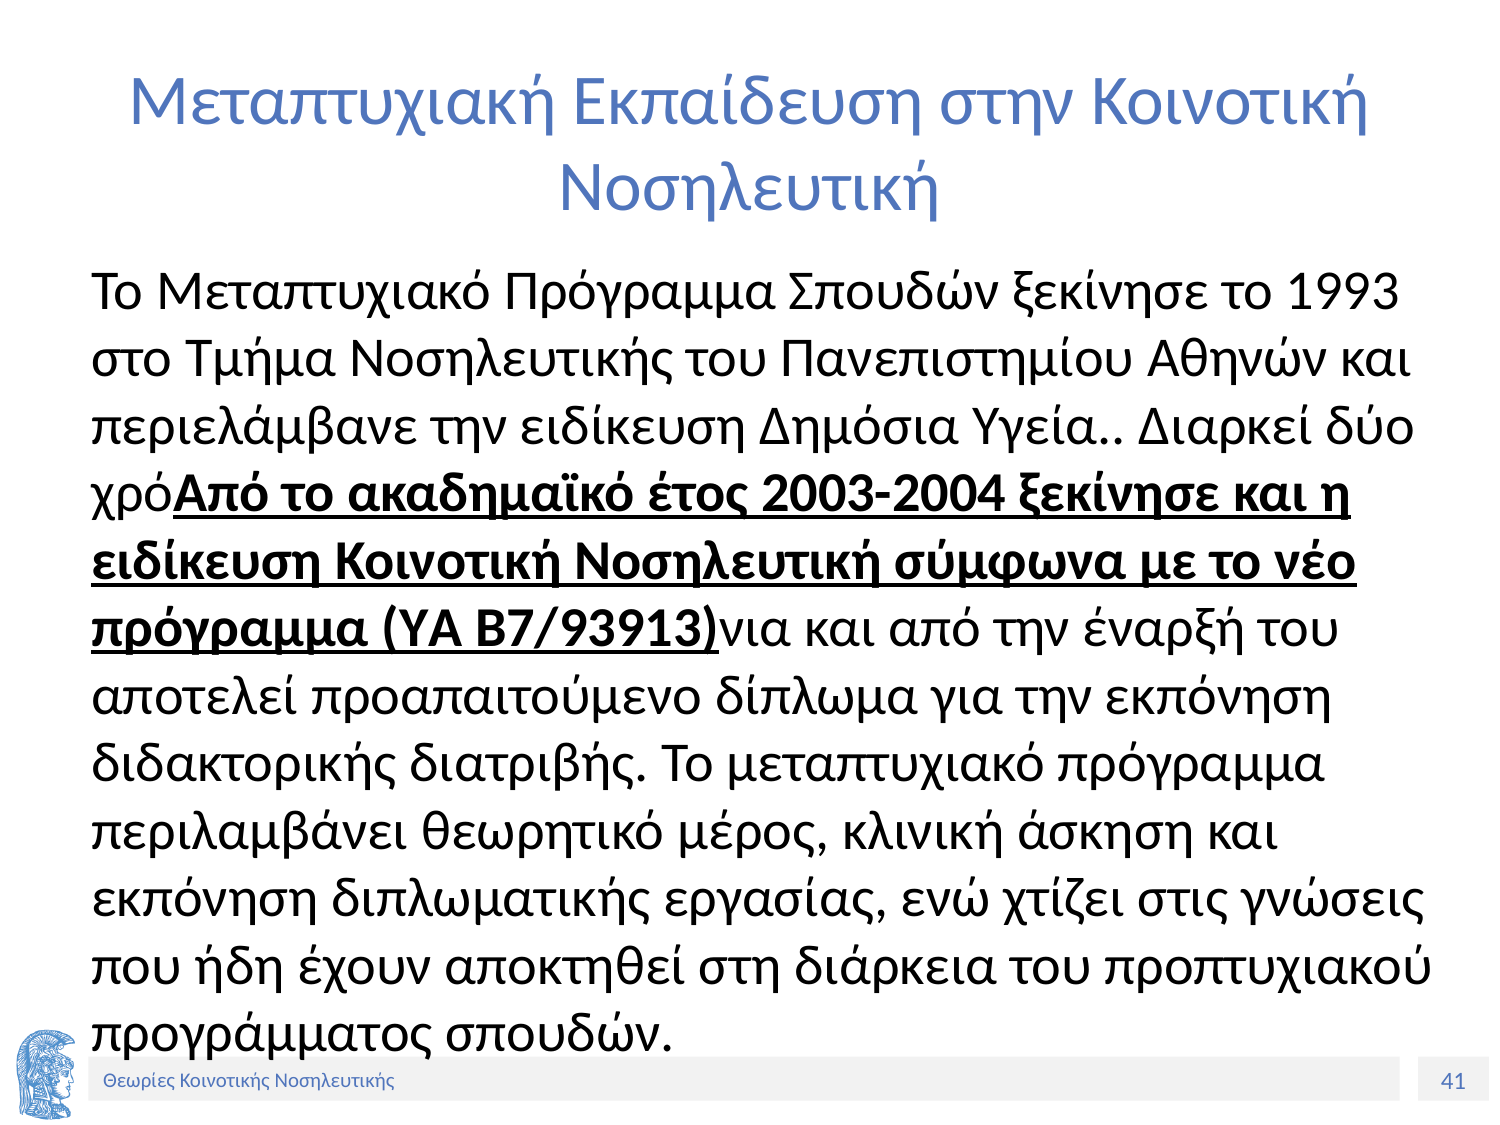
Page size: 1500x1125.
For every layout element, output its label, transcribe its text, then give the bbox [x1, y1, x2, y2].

picture [9, 1026, 81, 1120]
title Μεταπτυχιακή Εκπαίδευση στην Κοινοτική Νοσηλευτική [75, 45, 1425, 233]
list Το Μεταπτυχιακό Πρόγραμμα Σπουδών ξεκίνησε το 1993 στο Τμήμα Νοσηλευτικής του Πανεπιστημίου Αθηνών και περιελάμβανε την ειδίκευση Δημόσια Υγεία.. Διαρκεί δύο χρόΑπό το ακαδημαϊκό έτος 2003-2004 ξεκίνησε και η ειδίκευση Κοινοτική Νοσηλευτική σύμφωνα με το νέο πρόγραμμα (YΑ Β7/93913)νια και από την έναρξή του αποτελεί προαπαιτούμενο δίπλωμα για την εκπόνηση διδακτορικής διατριβής. Το μεταπτυχιακό πρόγραμμα περιλαμβάνει θεωρητικό μέρος, κλινική άσκηση και εκπόνηση διπλωματικής εργασίας, ενώ χτίζει στις γνώσεις που ήδη έχουν αποκτηθεί στη διάρκεια του προπτυχιακού προγράμματος σπουδών. [76, 245, 1483, 988]
